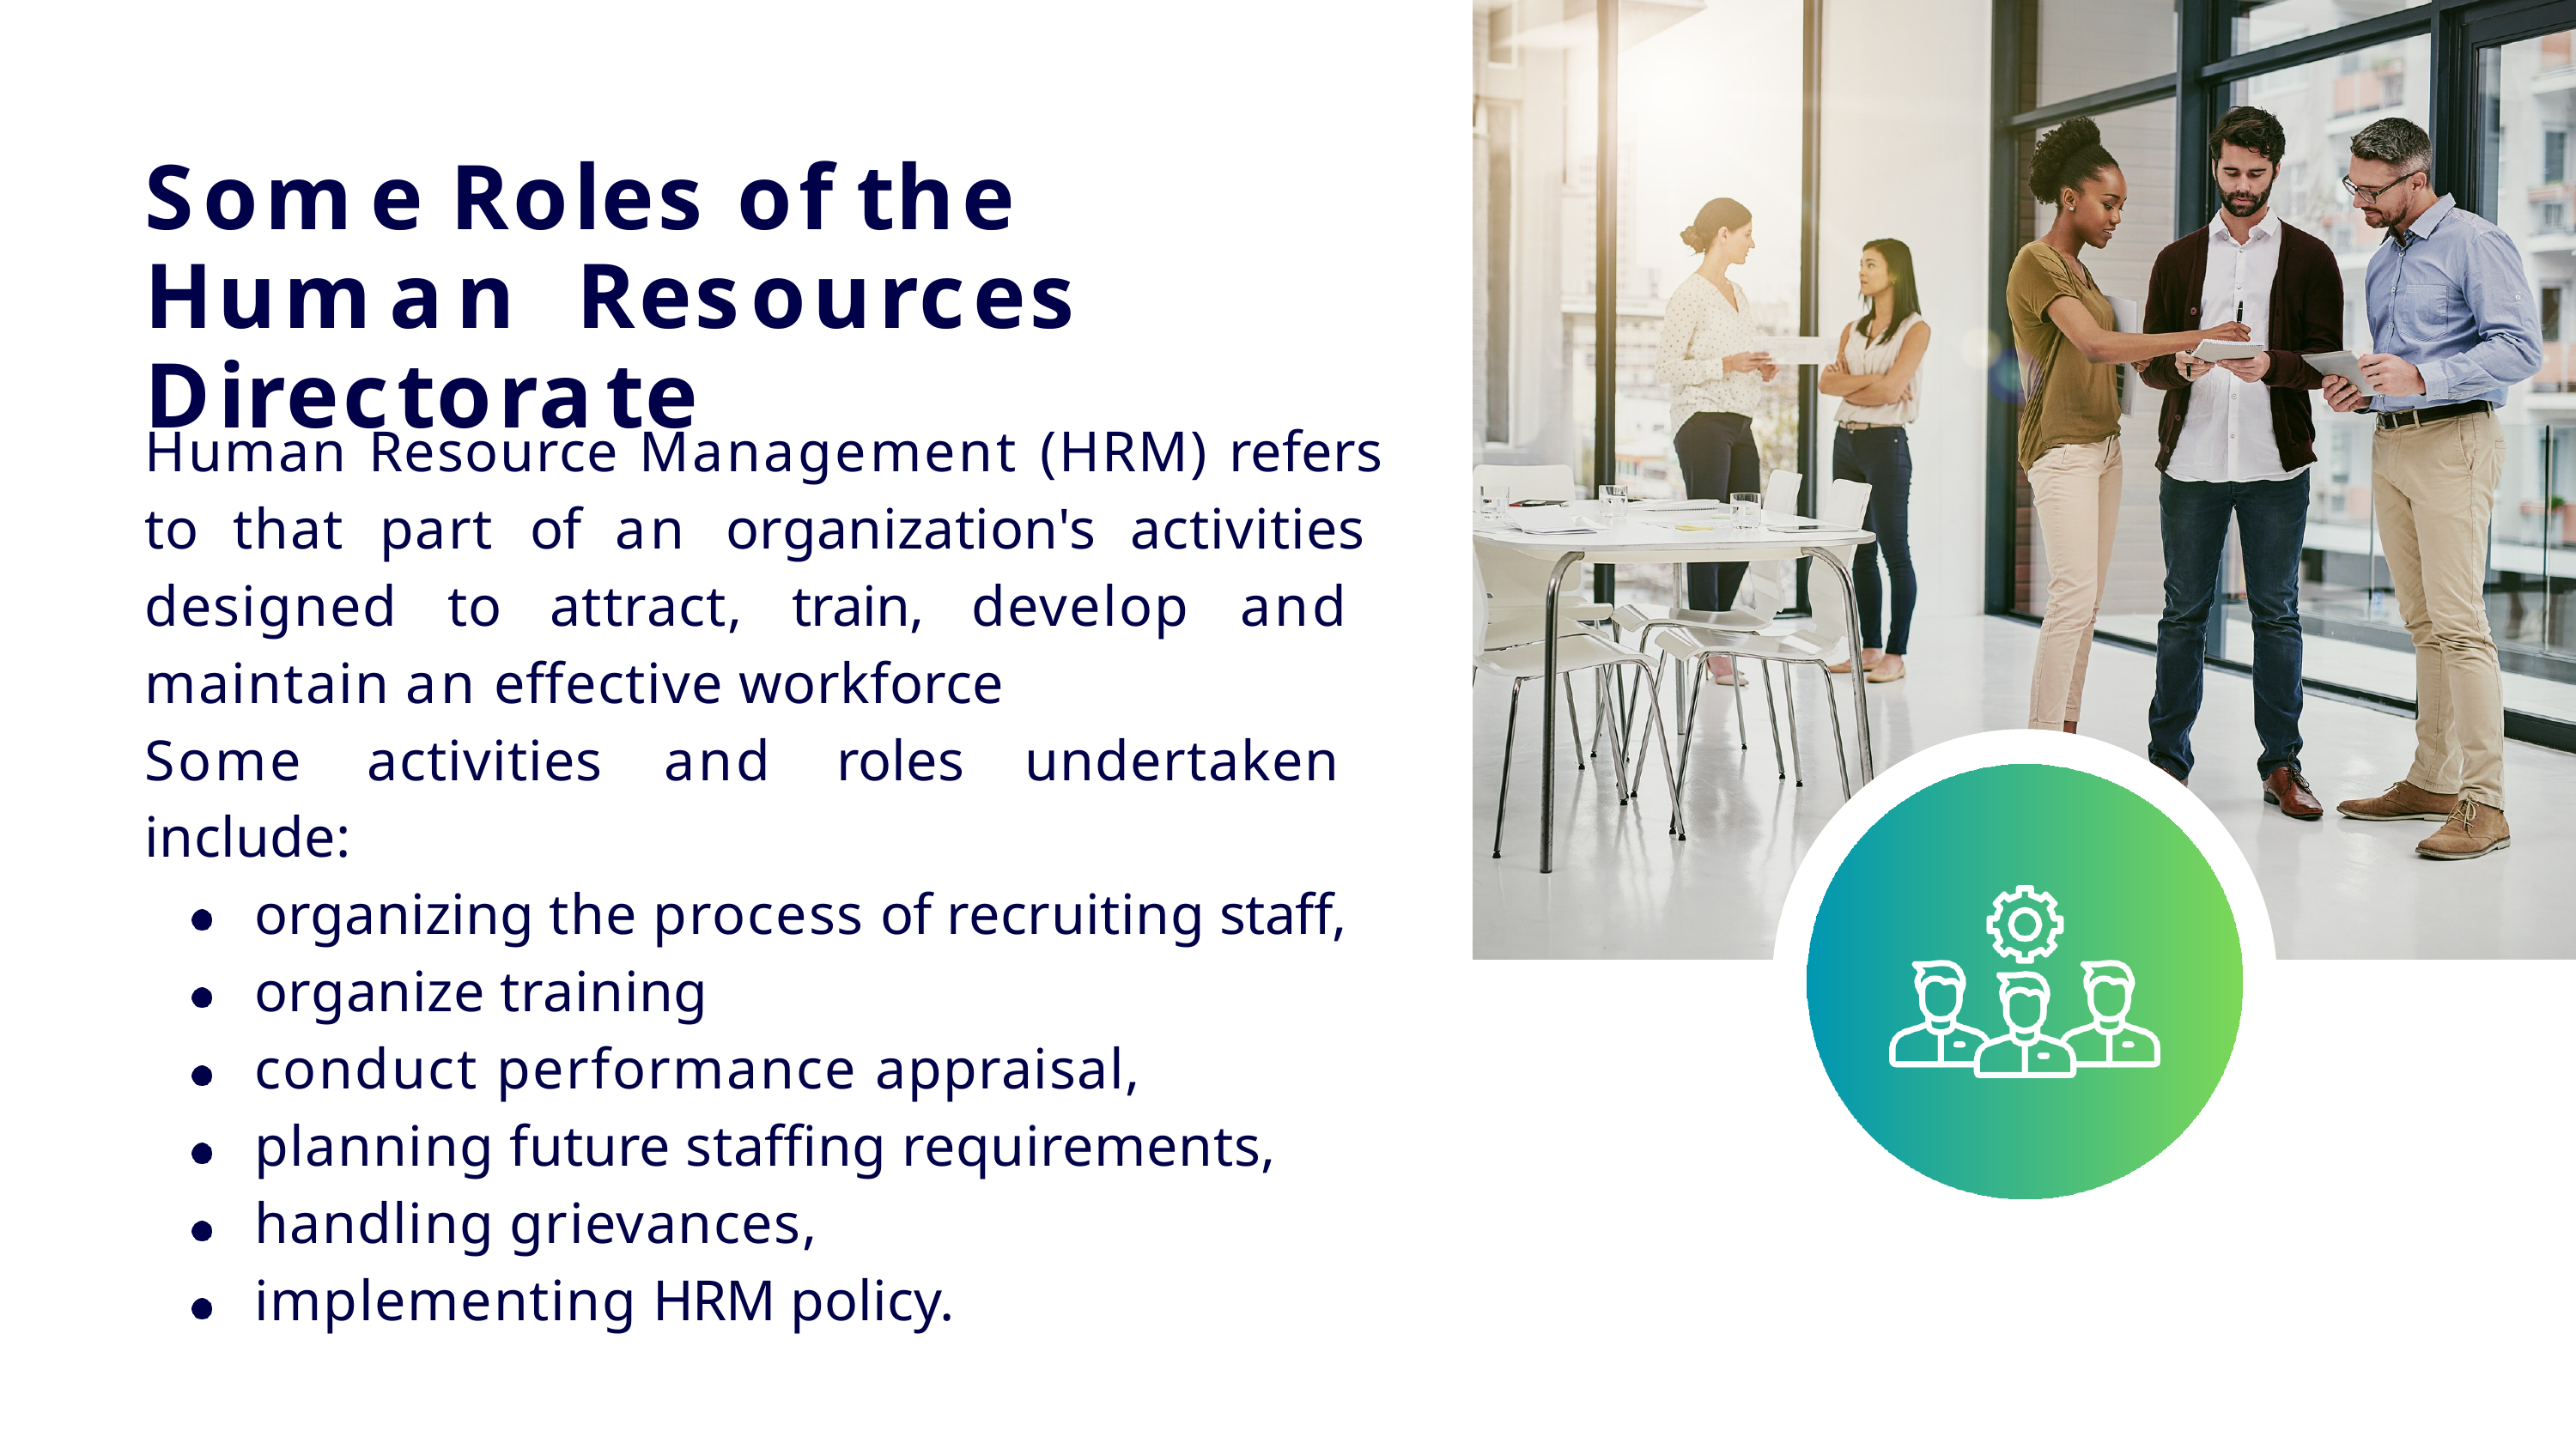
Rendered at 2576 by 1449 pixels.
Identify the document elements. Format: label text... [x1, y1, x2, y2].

picture [191, 987, 213, 1009]
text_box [1473, 0, 2576, 1234]
picture [191, 1298, 213, 1319]
picture [191, 909, 213, 931]
picture [191, 1064, 213, 1086]
picture [191, 1143, 213, 1164]
title Some Roles of the Human Resources Directorate [143, 136, 1314, 403]
picture [191, 1221, 213, 1242]
text_box Human Resource Management (HRM) refers to that part of an organization's activities designed to attract, train, develop and maintain an effective workforce Some activities and roles undertaken include: organizing the process of recruiting staff, organize training conduct performance appraisal, planning future staffing requirements, handling grievances, implementing HRM policy. [143, 403, 1401, 1332]
